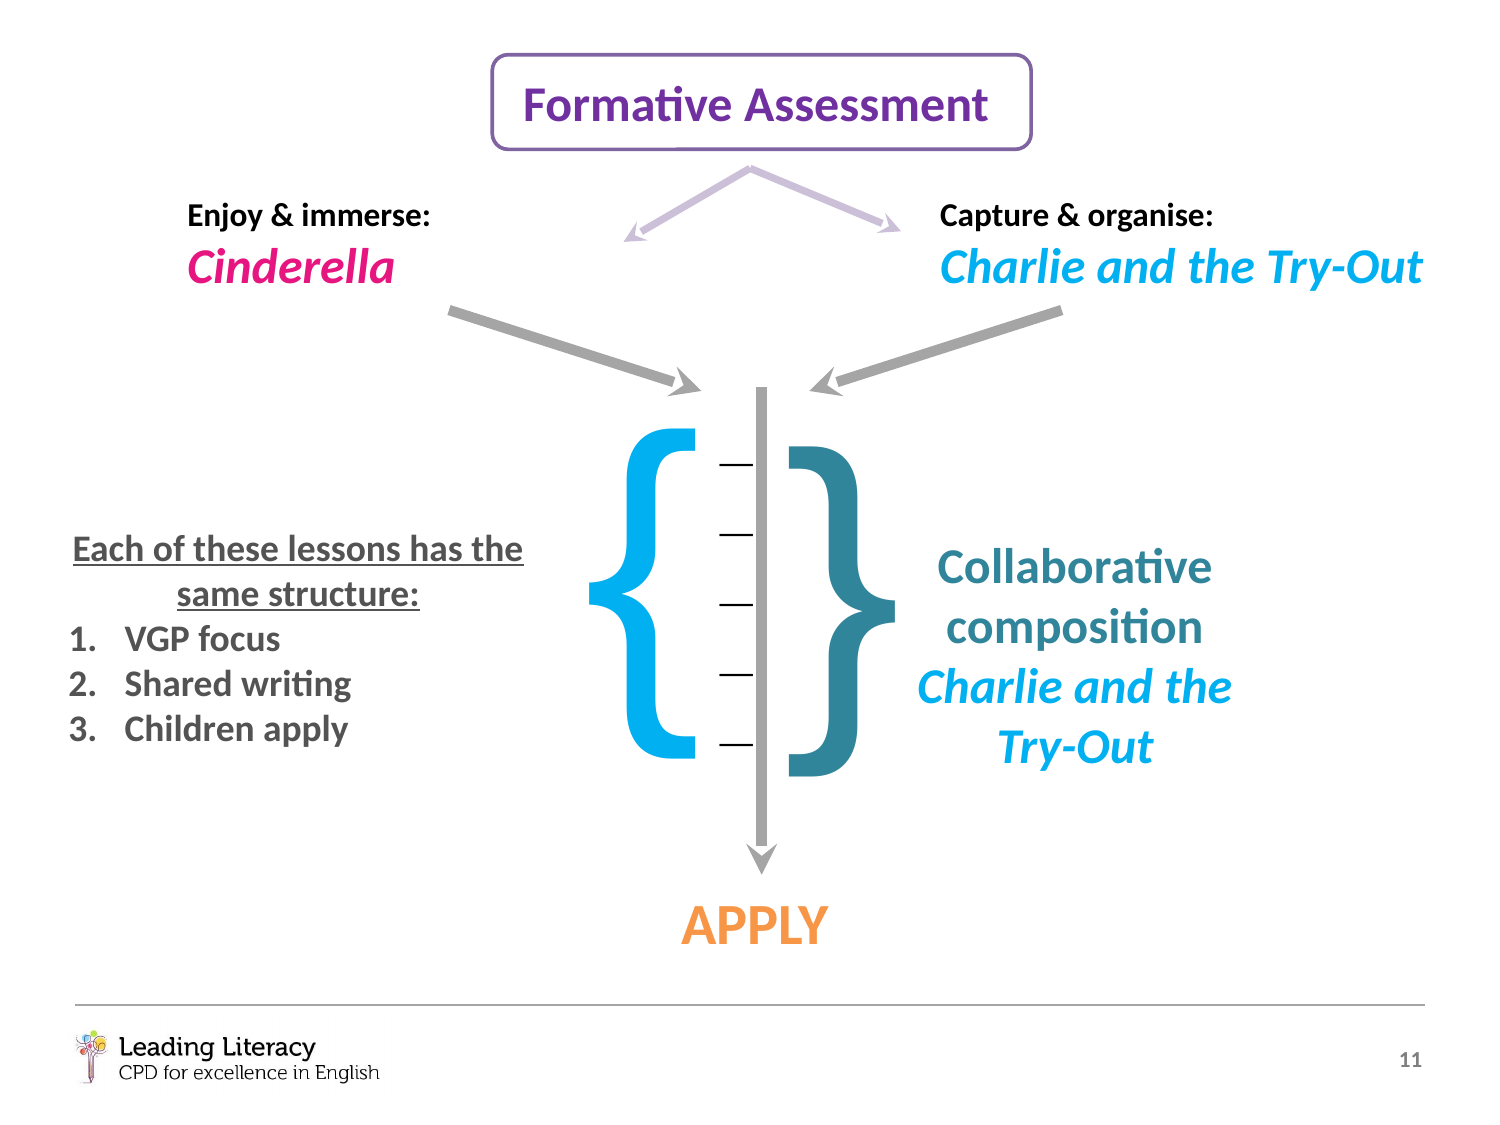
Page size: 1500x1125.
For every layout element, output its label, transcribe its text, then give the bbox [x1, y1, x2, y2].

text_box Capture & organise: Charlie and the Try-Out [925, 185, 1483, 301]
text_box } [768, 342, 840, 783]
text_box _____ [705, 393, 756, 759]
picture [62, 1019, 392, 1095]
text_box APPLY [414, 879, 1109, 964]
text_box } [645, 424, 717, 865]
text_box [751, 168, 902, 232]
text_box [623, 167, 751, 243]
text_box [448, 309, 702, 392]
text_box Enjoy & immerse: Cinderella [172, 185, 511, 301]
text_box [493, 54, 1030, 64]
text_box Collaborative composition Charlie and the Try-Out [879, 526, 1271, 782]
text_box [809, 309, 1062, 392]
text_box [493, 140, 1030, 150]
text_box Each of these lessons has the same structure: VGP focus Shared writing Children apply [57, 516, 537, 763]
text_box Formative Assessment [193, 64, 1330, 140]
